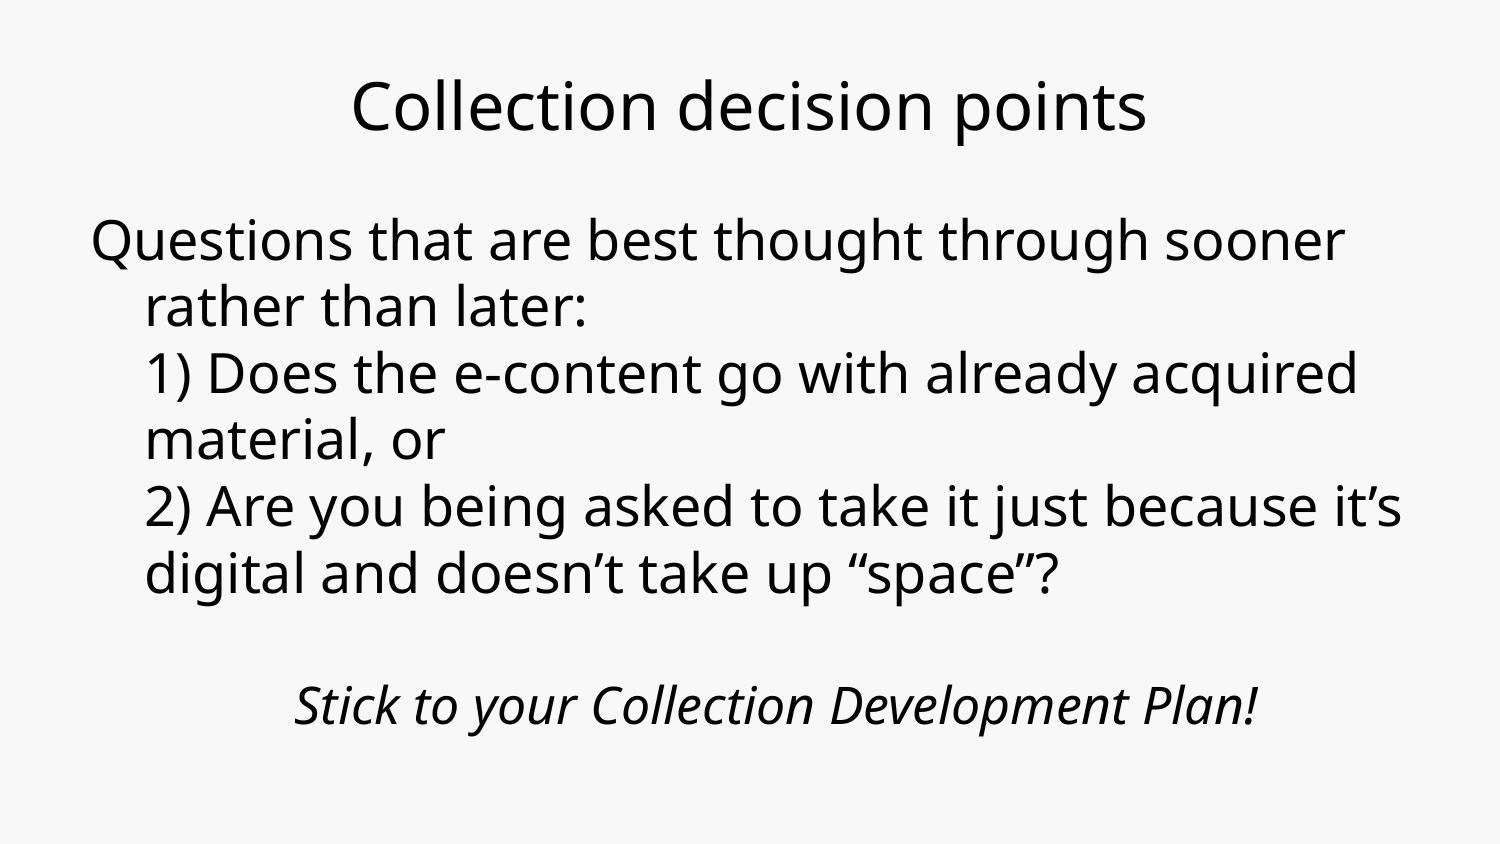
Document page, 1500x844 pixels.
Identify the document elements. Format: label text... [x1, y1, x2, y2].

title Collection decision points [75, 33, 1425, 175]
list Questions that are best thought through sooner rather than later: 1) Does the e-content go with already acquired material, or 2) Are you being asked to take it just because it’s digital and doesn’t take up “space”? Stick to your Collection Development Plan! [75, 196, 1425, 754]
